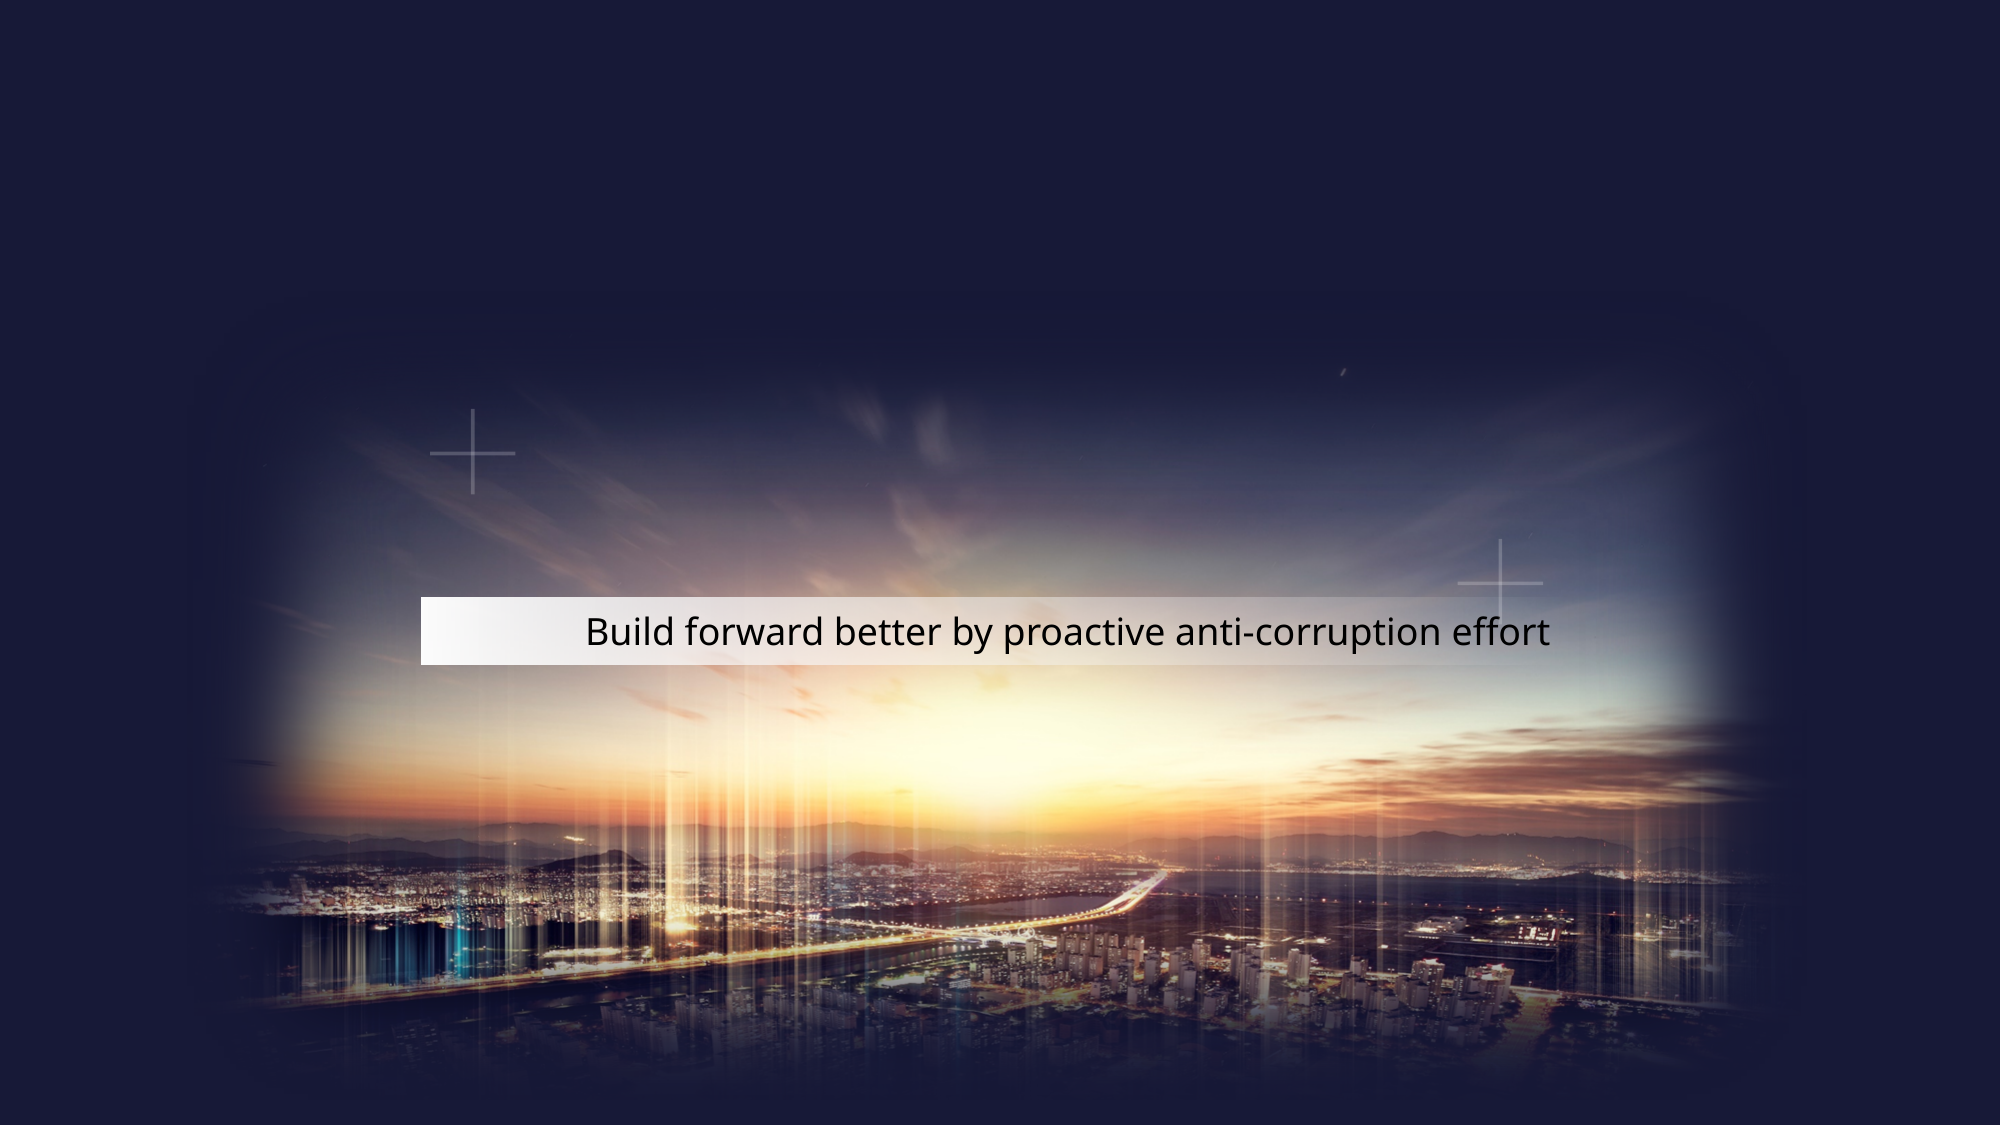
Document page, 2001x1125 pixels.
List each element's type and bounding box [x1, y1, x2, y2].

text_box [326, 408, 1733, 665]
picture [187, 291, 1813, 1105]
